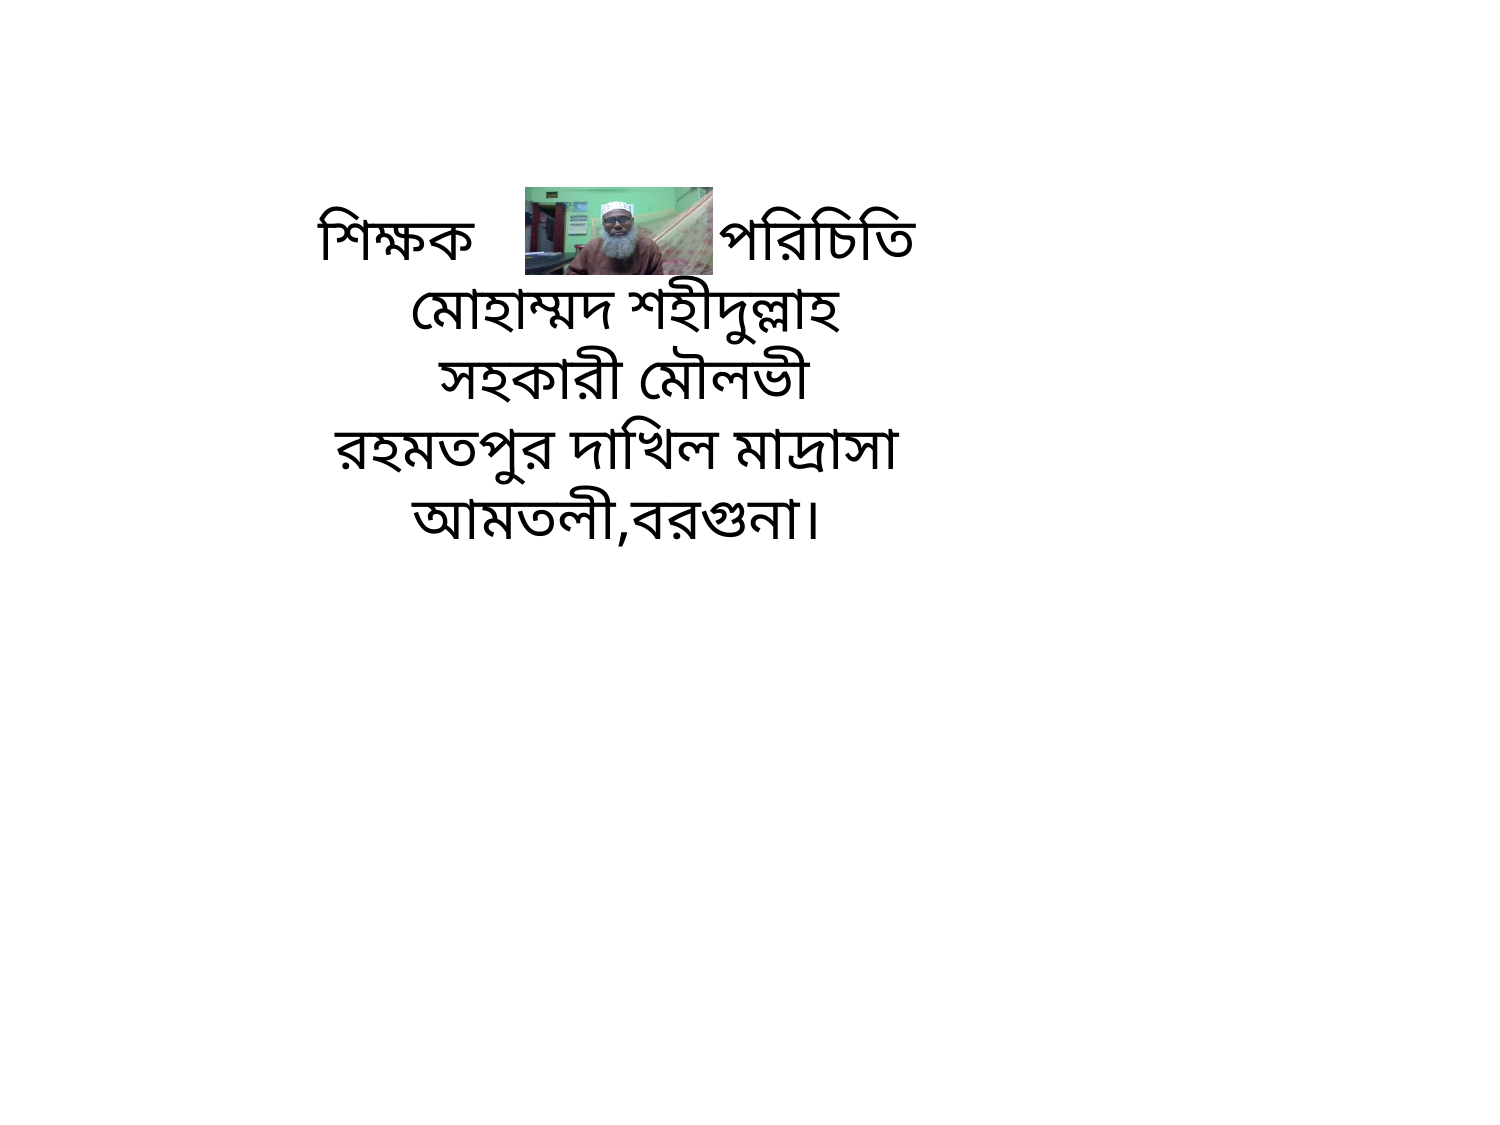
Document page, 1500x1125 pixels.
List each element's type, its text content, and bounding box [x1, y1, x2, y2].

picture [524, 187, 713, 276]
title শিক্ষক পরিচিতি মোহাম্মদ শহীদুল্লাহ সহকারী মৌলভী রহমতপুর দাখিল মাদ্রাসা আমতলী,বরগুনা। [287, 162, 963, 591]
